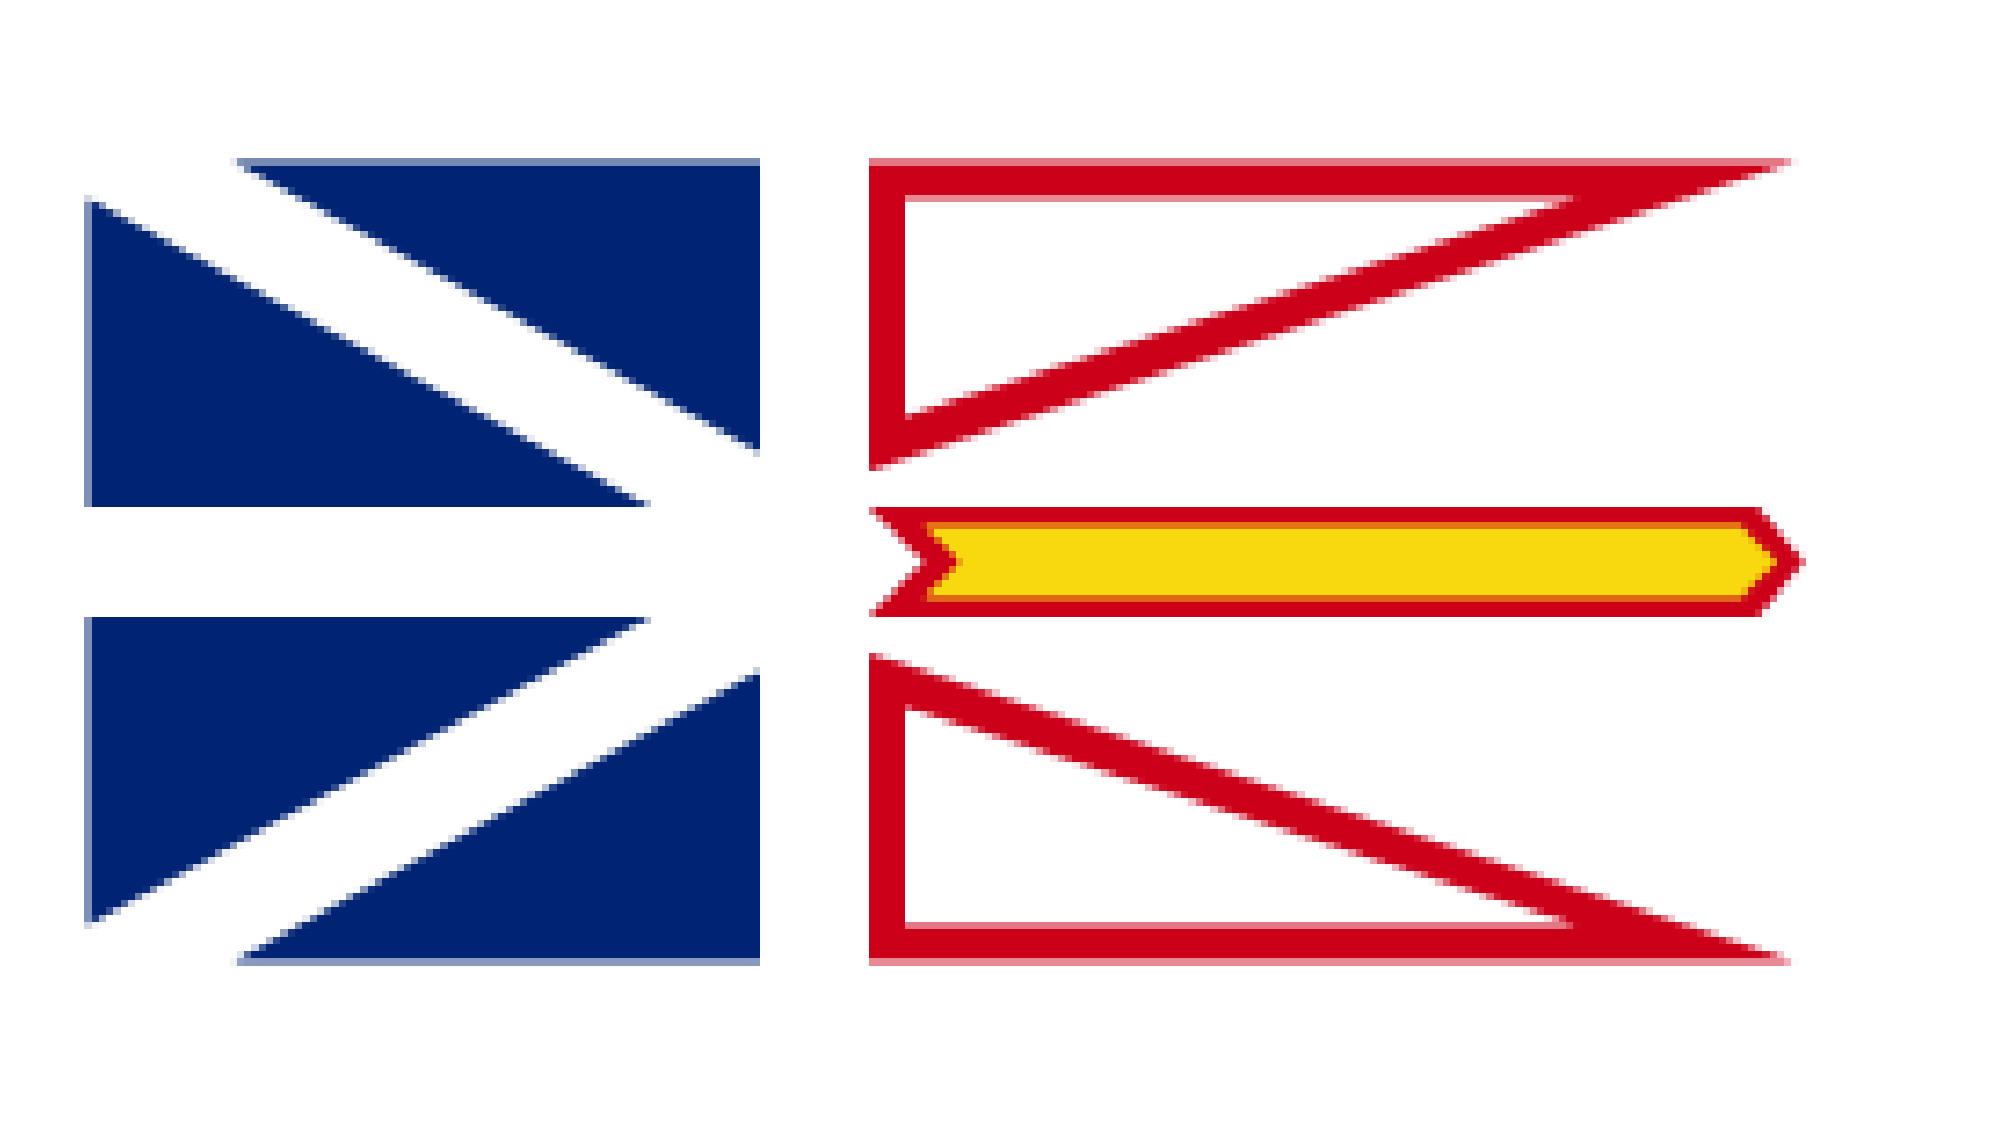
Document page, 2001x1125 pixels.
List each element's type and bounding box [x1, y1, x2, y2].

picture [34, 108, 1850, 1017]
